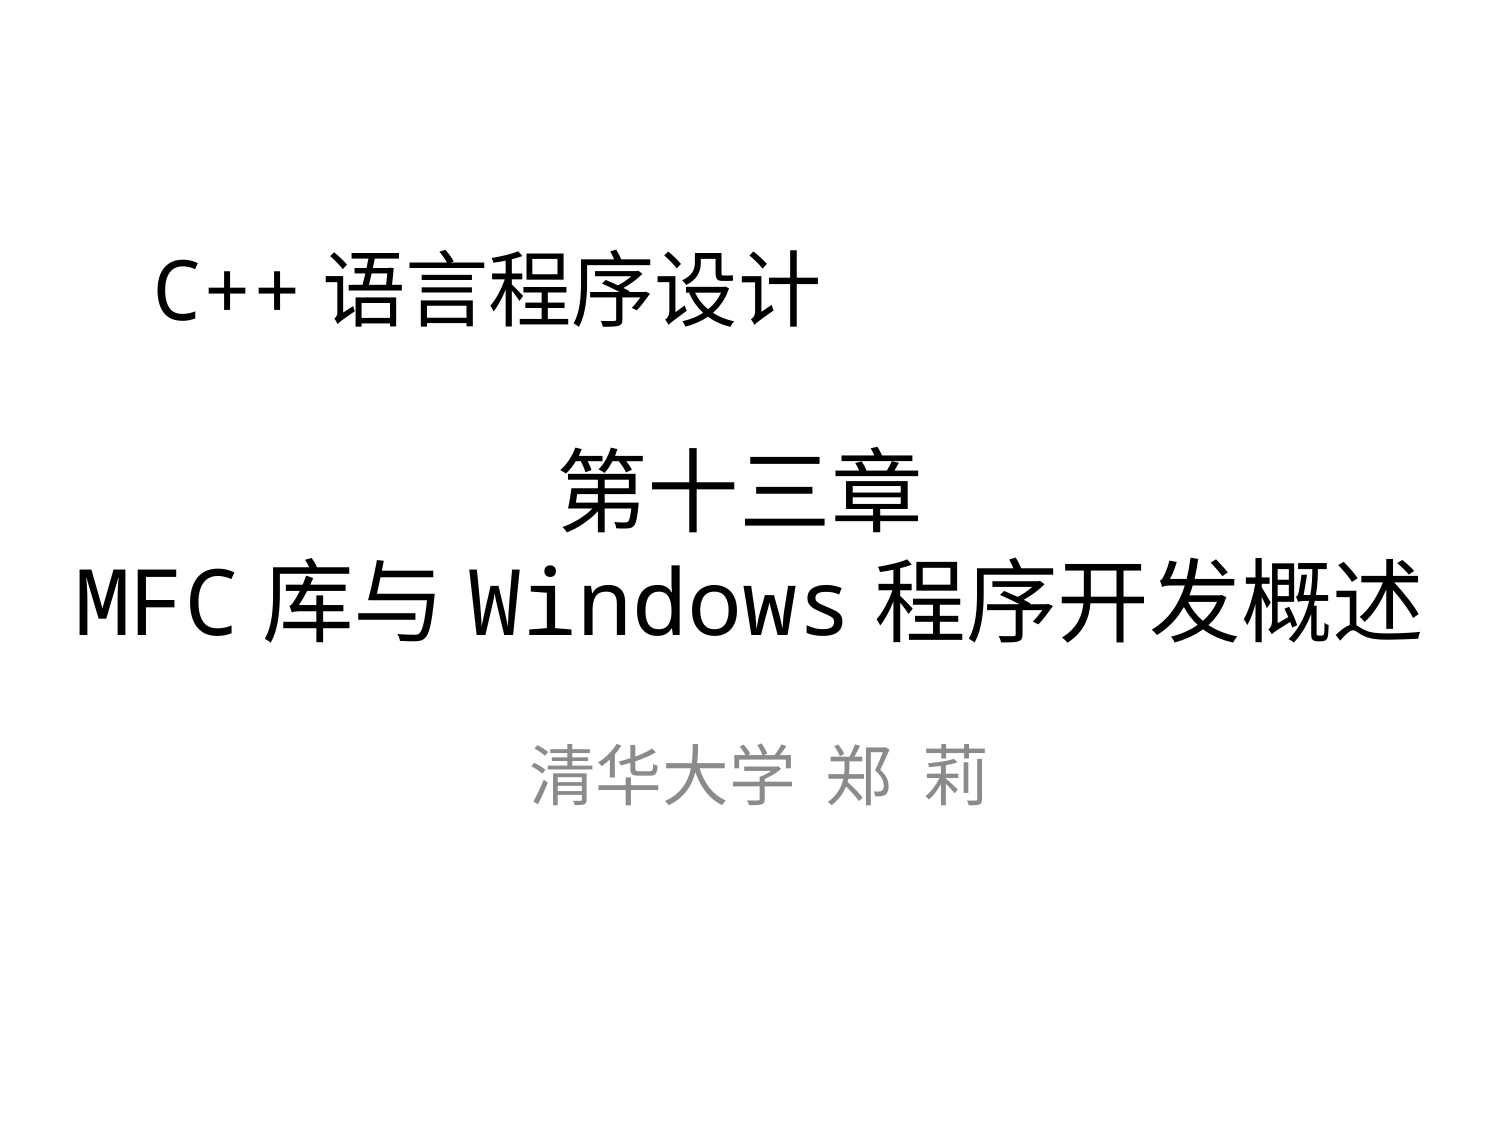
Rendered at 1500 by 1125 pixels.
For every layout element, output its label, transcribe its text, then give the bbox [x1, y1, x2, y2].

title 第十三章 MFC库与Windows程序开发概述 [50, 425, 1450, 663]
subtitle 清华大学 郑 莉 [234, 726, 1285, 852]
text_box C++语言程序设计 [137, 200, 1413, 375]
